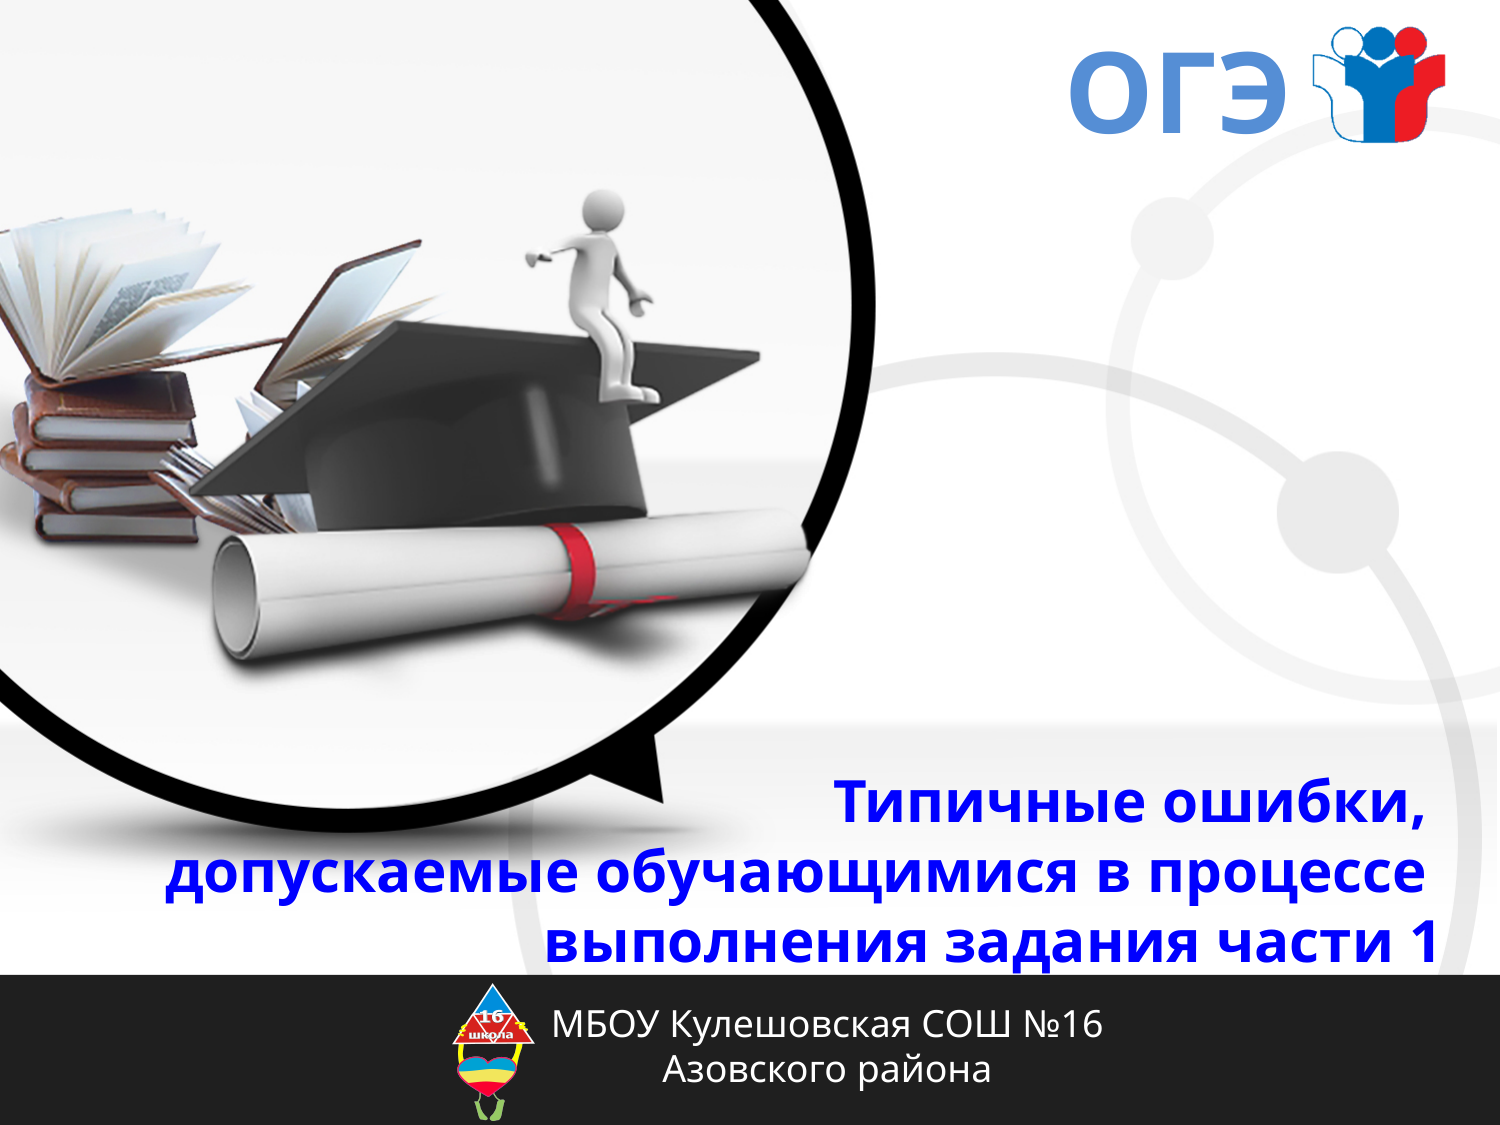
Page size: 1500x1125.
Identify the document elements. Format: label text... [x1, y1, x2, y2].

text_box МБОУ Кулешовская СОШ №16 Азовского района [540, 993, 1119, 1098]
picture [0, 0, 1500, 1125]
text_box ОГЭ [1049, 13, 1291, 164]
text_box Типичные ошибки, допускаемые обучающимися в процессе выполнения задания части 1 [0, 756, 1458, 982]
